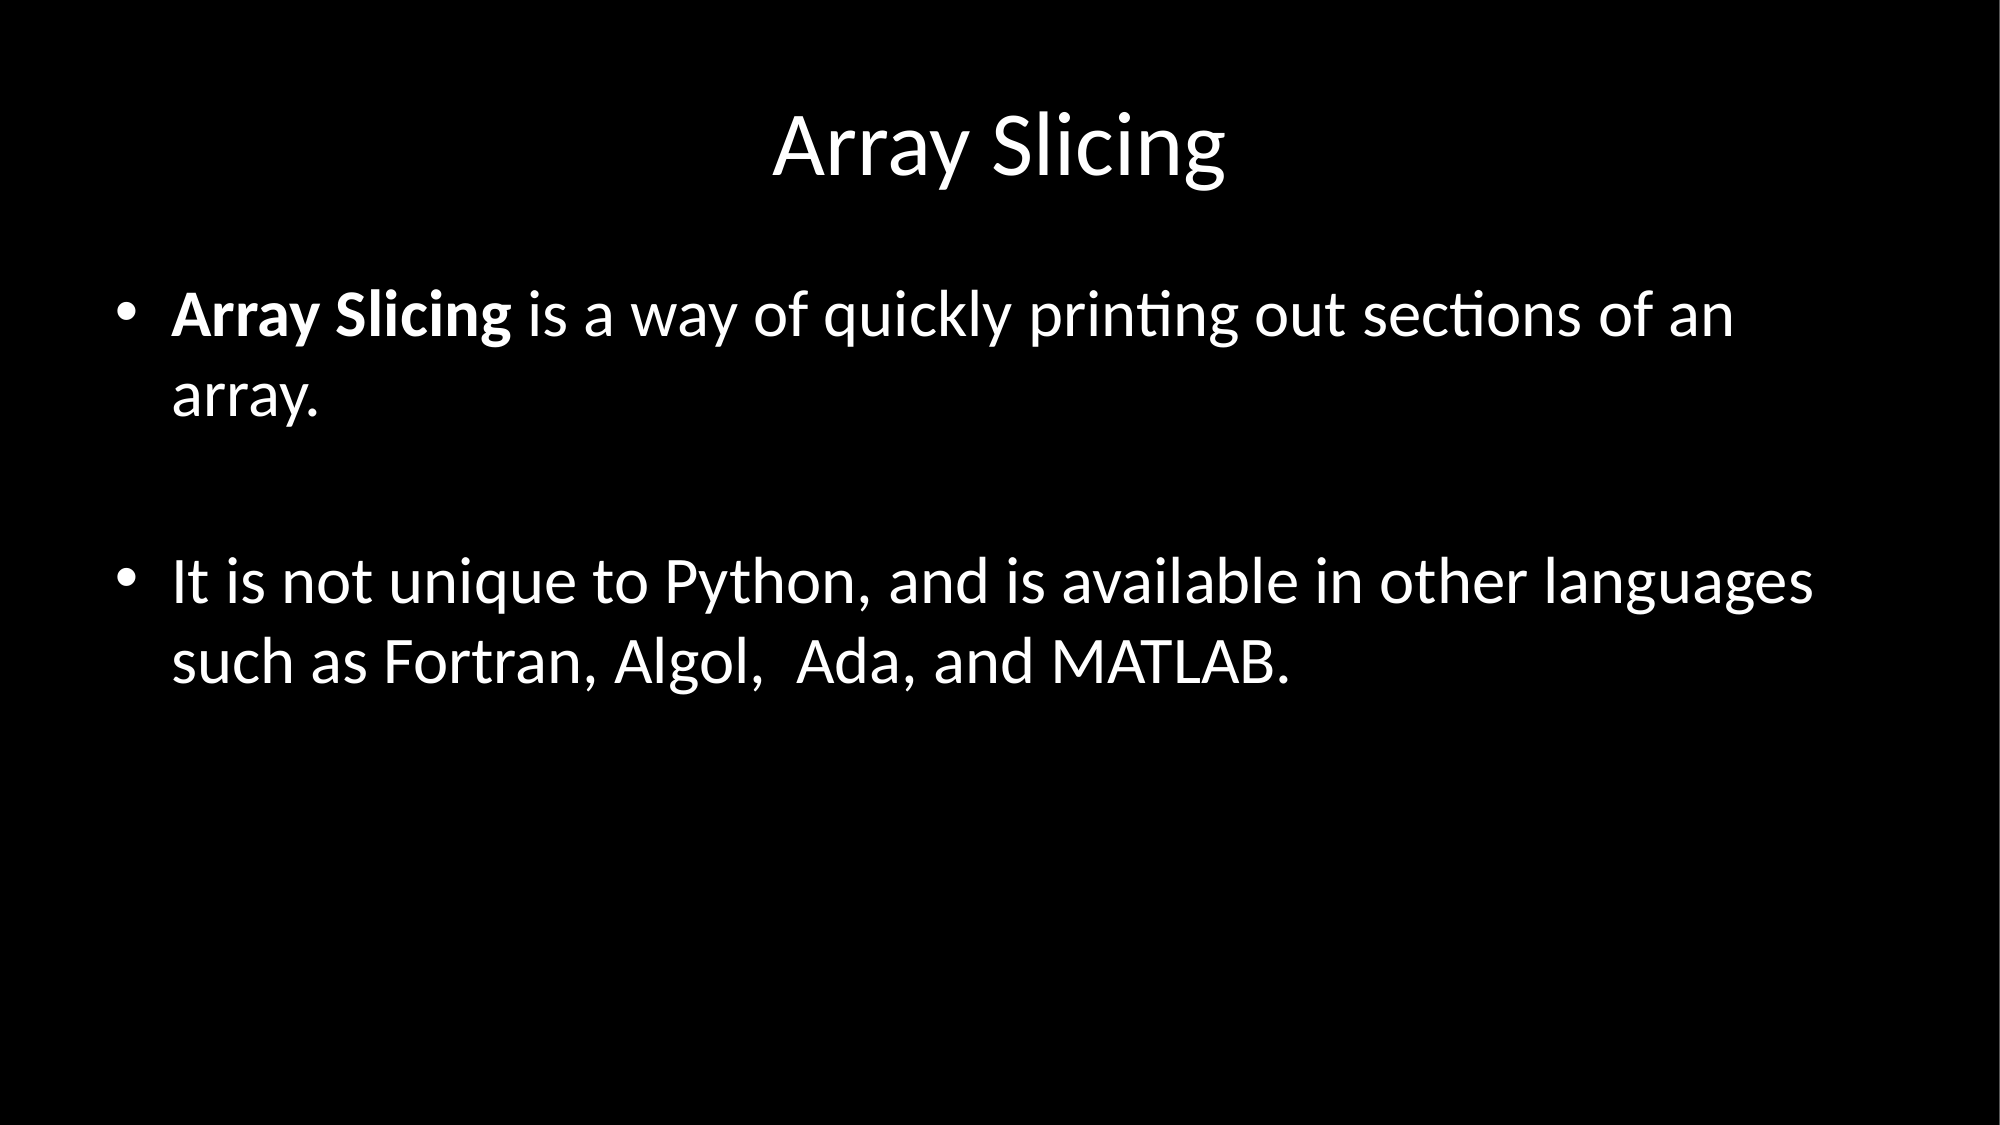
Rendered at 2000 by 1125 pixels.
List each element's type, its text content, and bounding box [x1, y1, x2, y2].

list Array Slicing is a way of quickly printing out sections of an array. It is not unique to Python, and is available in other languages such as Fortran, Algol, Ada, and MATLAB. [99, 262, 1900, 1005]
title Array Slicing [99, 45, 1900, 233]
